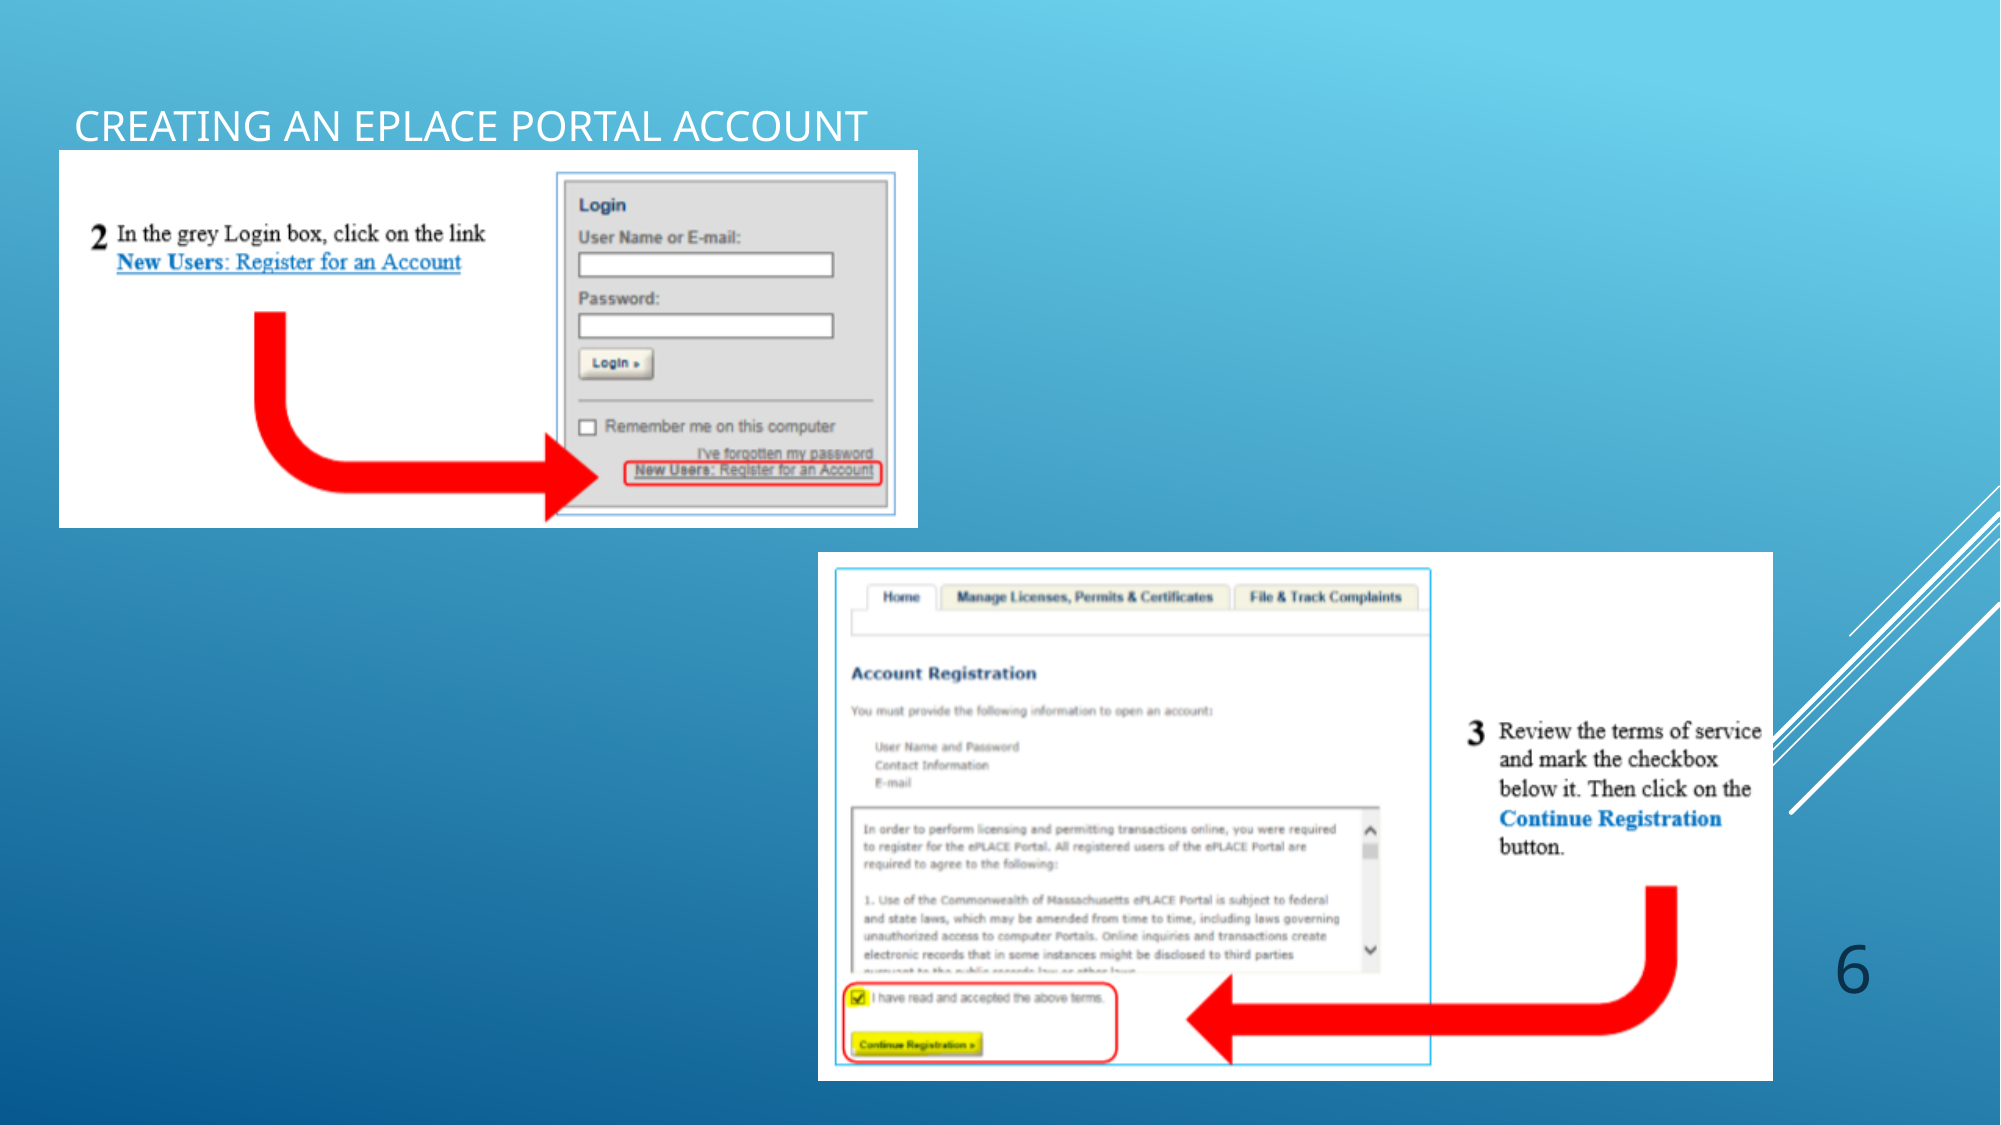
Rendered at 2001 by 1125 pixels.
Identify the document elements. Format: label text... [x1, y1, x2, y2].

slide_number 6 [1773, 915, 1888, 1025]
picture [58, 150, 918, 528]
picture [818, 551, 1773, 1081]
text_box Creating an ePLACE Portal Account [59, 17, 1460, 126]
